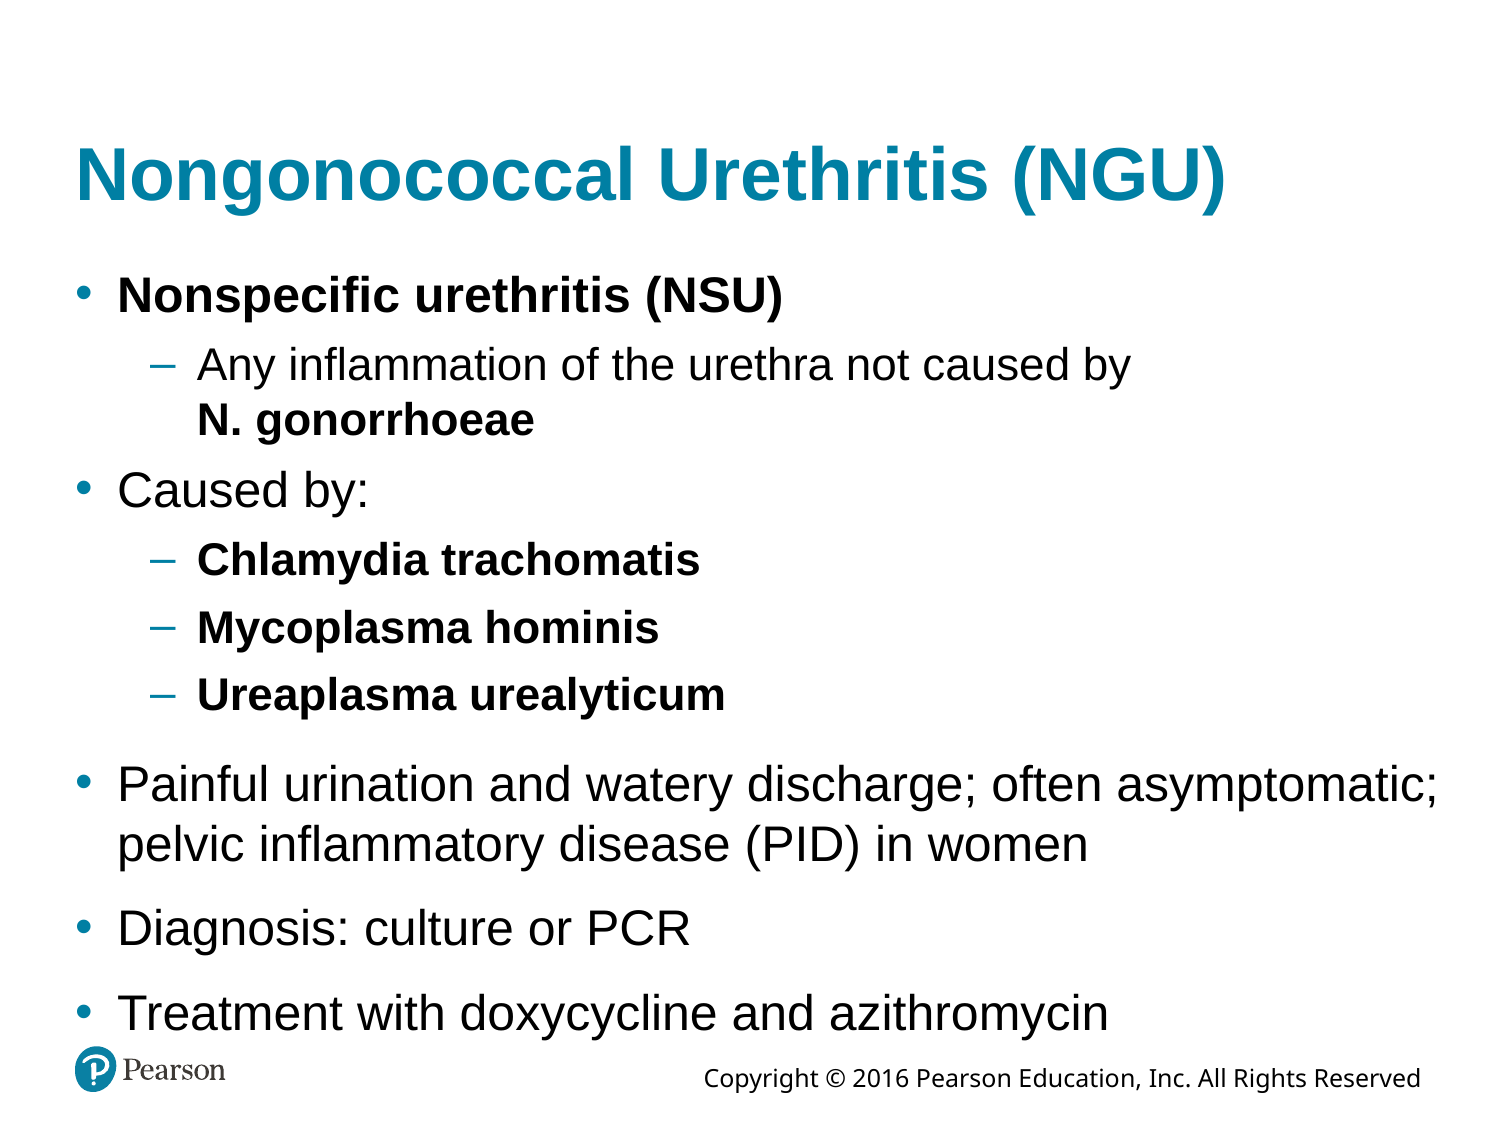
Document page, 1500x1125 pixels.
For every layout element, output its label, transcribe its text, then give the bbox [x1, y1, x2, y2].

list Nonspecific urethritis (NSU) Any inflammation of the urethra not caused by N. gonorrhoeae Caused by: Chlamydia trachomatis Mycoplasma hominis Ureaplasma urealyticum Painful urination and watery discharge; often asymptomatic; pelvic inflammatory disease (PID) in women Diagnosis: culture or PCR Treatment with doxycycline and azithromycin [75, 262, 1450, 1038]
title Nongonococcal Urethritis (NGU) [75, 35, 1425, 216]
